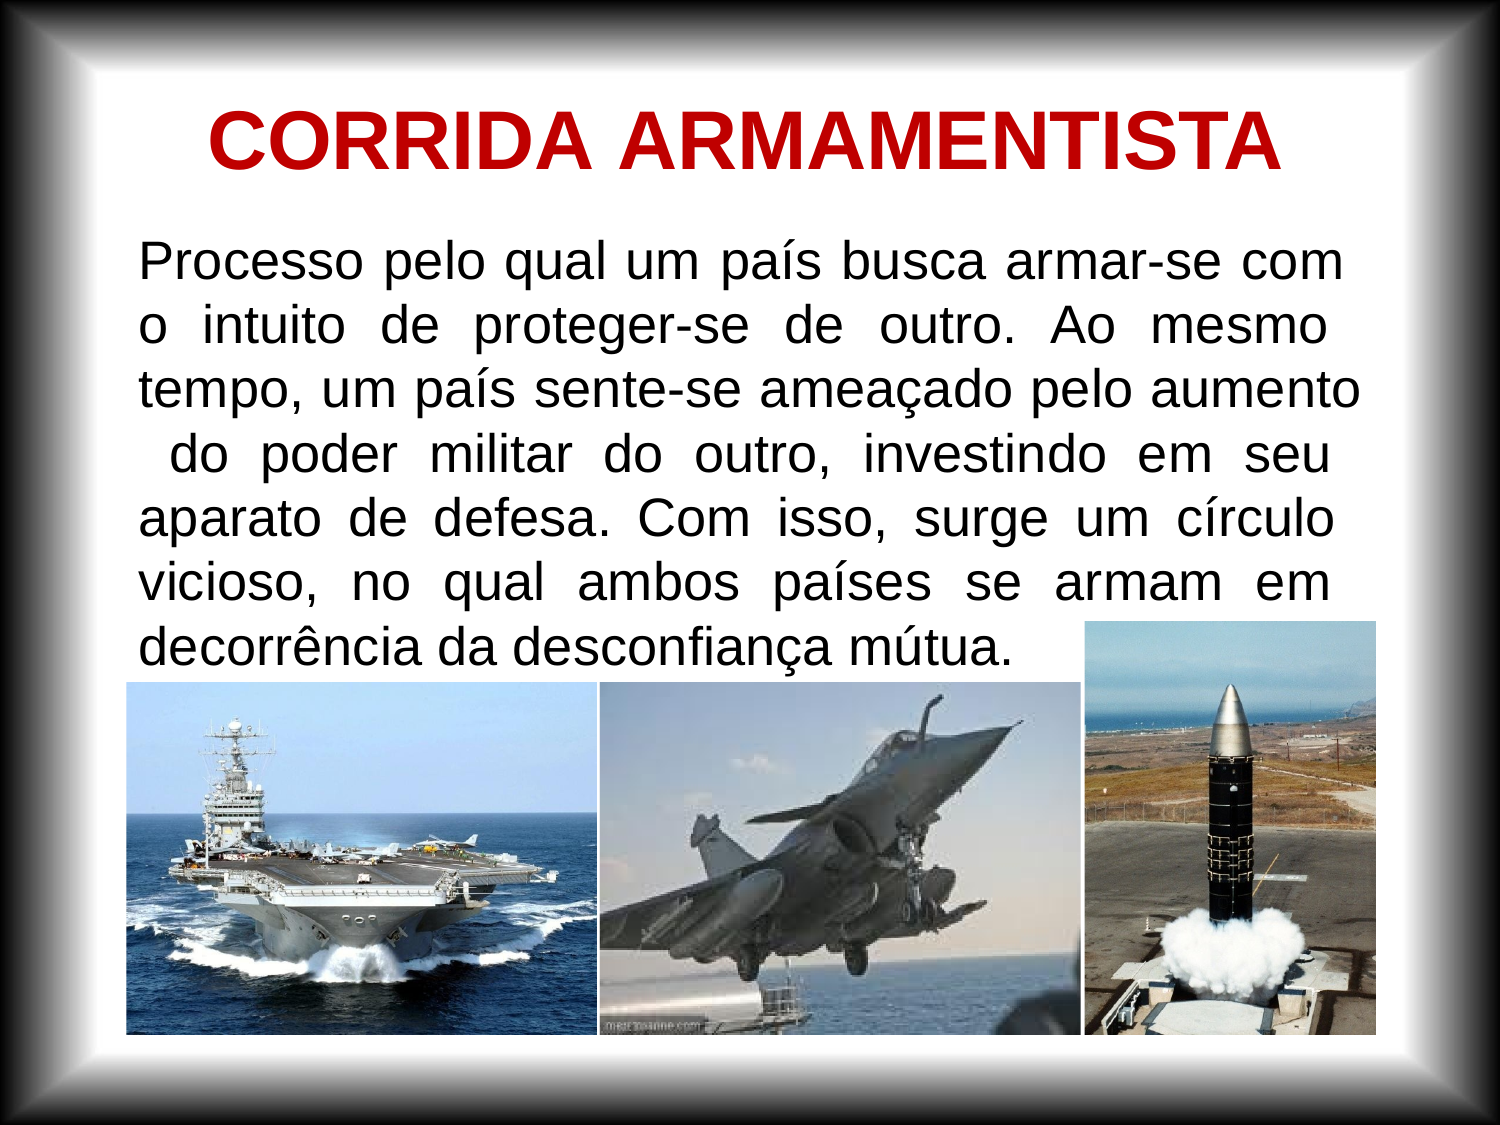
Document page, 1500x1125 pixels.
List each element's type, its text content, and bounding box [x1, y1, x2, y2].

picture [0, 0, 1500, 1125]
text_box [126, 621, 1377, 1035]
text_box Processo pelo qual um país busca armar-se com o intuito de proteger-se de outro. Ao mesmo tempo, um país sente-se ameaçado pelo aumento do poder militar do outro, investindo em seu aparato de defesa. Com isso, surge um círculo vicioso, no qual ambos países se armam em decorrência da desconfiança mútua. [136, 225, 1364, 619]
title CORRIDA ARMAMENTISTA [205, 83, 1296, 274]
